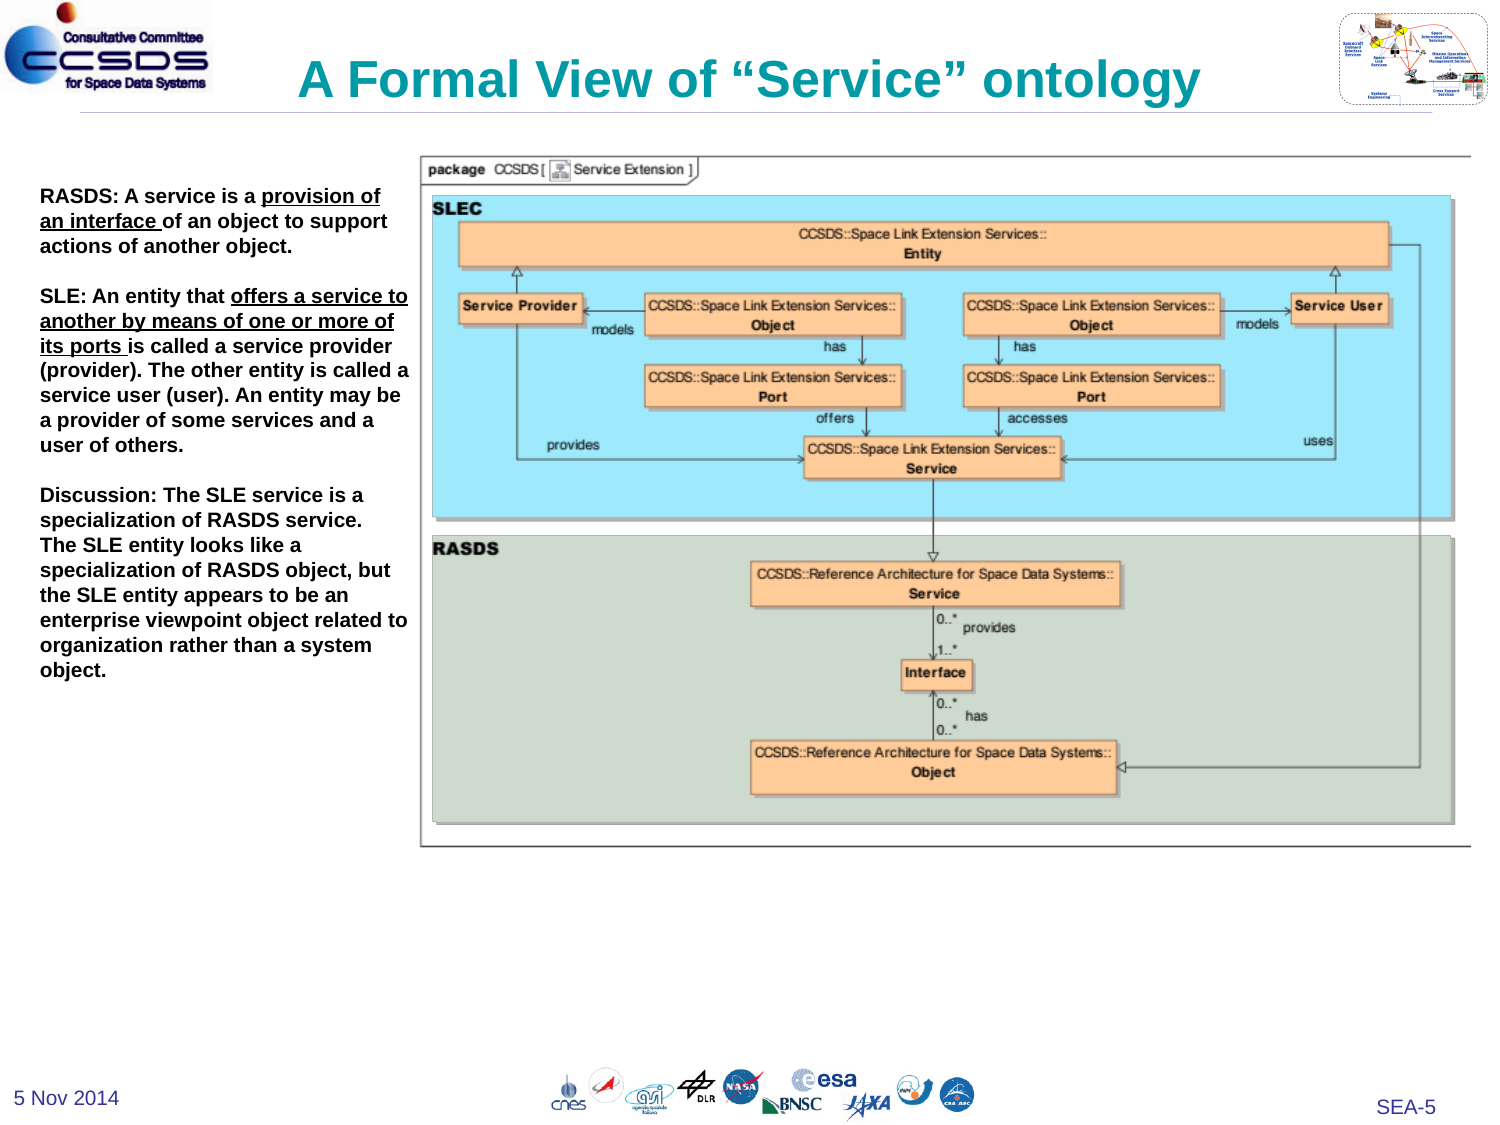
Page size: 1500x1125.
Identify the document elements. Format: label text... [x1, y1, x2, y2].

picture [549, 1064, 975, 1125]
text_box RASDS: A service is a provision of an interface of an object to support actions of another object. SLE: An entity that offers a service to another by means of one or more of its ports is called a service provider (provider). The other entity is called a service user (user). An entity may be a provider of some services and a user of others. Discussion: The SLE service is a specialization of RASDS service. The SLE entity looks like a specialization of RASDS object, but the SLE entity appears to be an enterprise viewpoint object related to organization rather than a system object. [24, 174, 408, 690]
picture [0, 0, 213, 94]
picture [1338, 12, 1488, 106]
title A Formal View of “Service” ontology [75, 45, 1425, 174]
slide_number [0, 1074, 285, 1120]
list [413, 149, 1472, 851]
